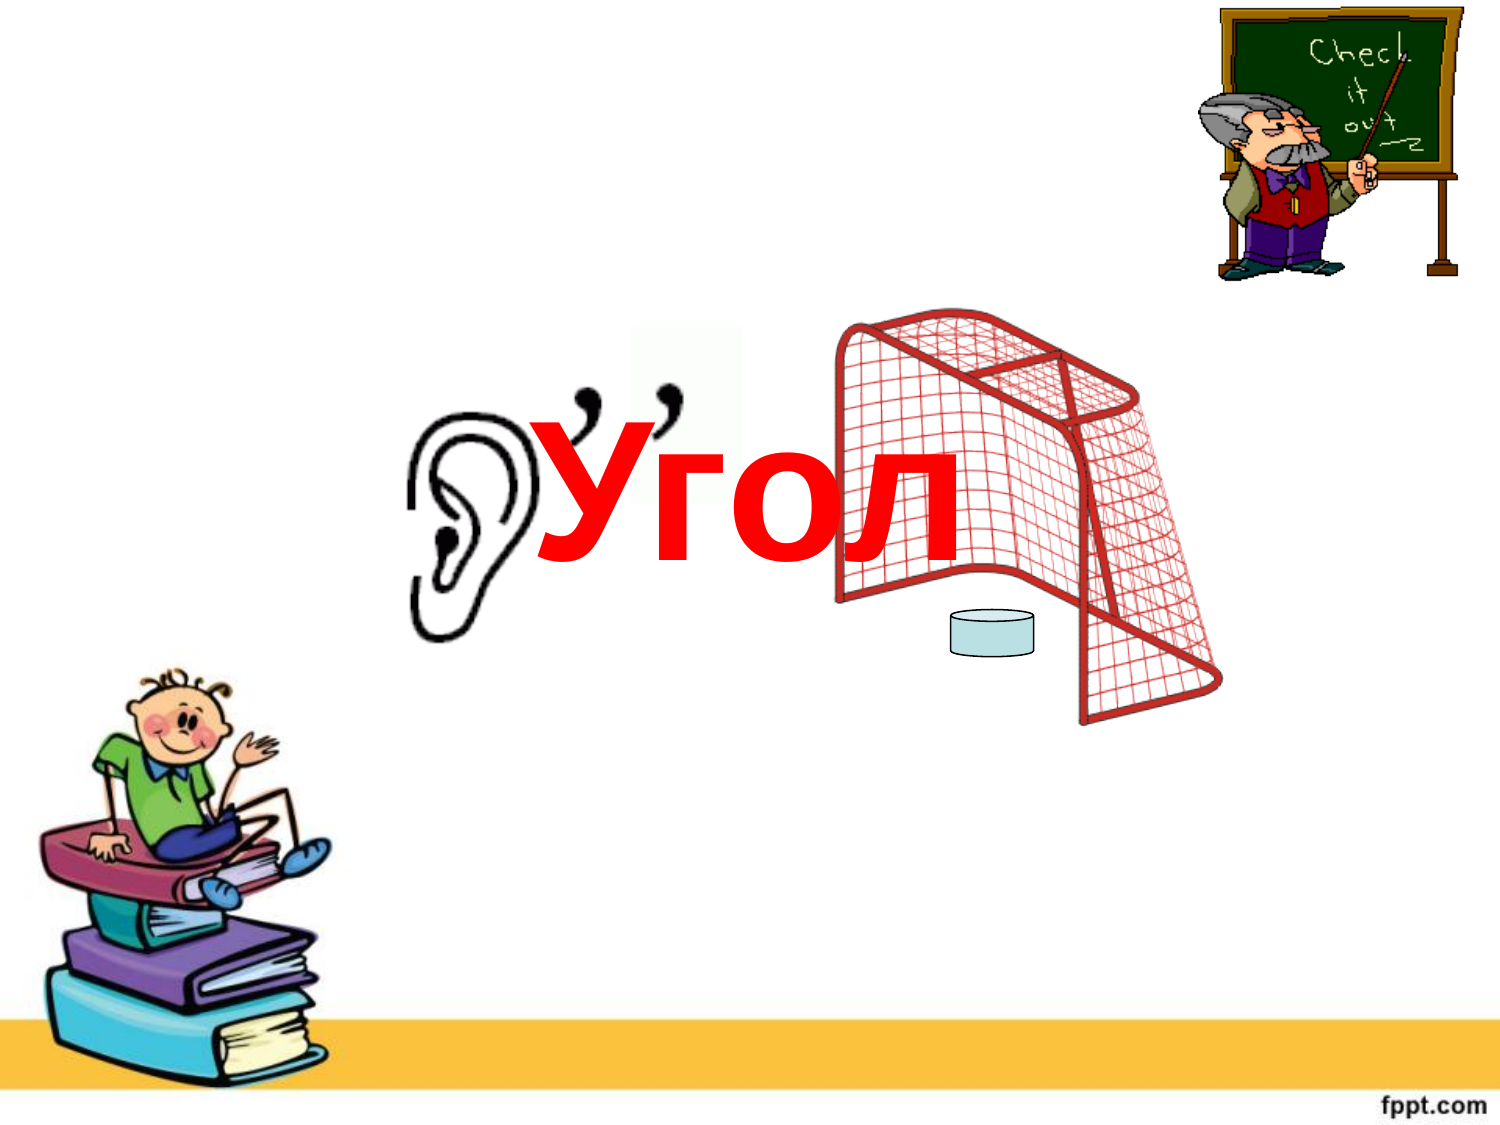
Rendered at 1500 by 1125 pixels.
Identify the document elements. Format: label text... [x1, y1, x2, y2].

picture [808, 302, 1229, 731]
text_box Угол [265, 290, 1235, 586]
picture [0, 0, 1500, 1125]
picture [383, 325, 743, 729]
text_box [129, 586, 1500, 965]
